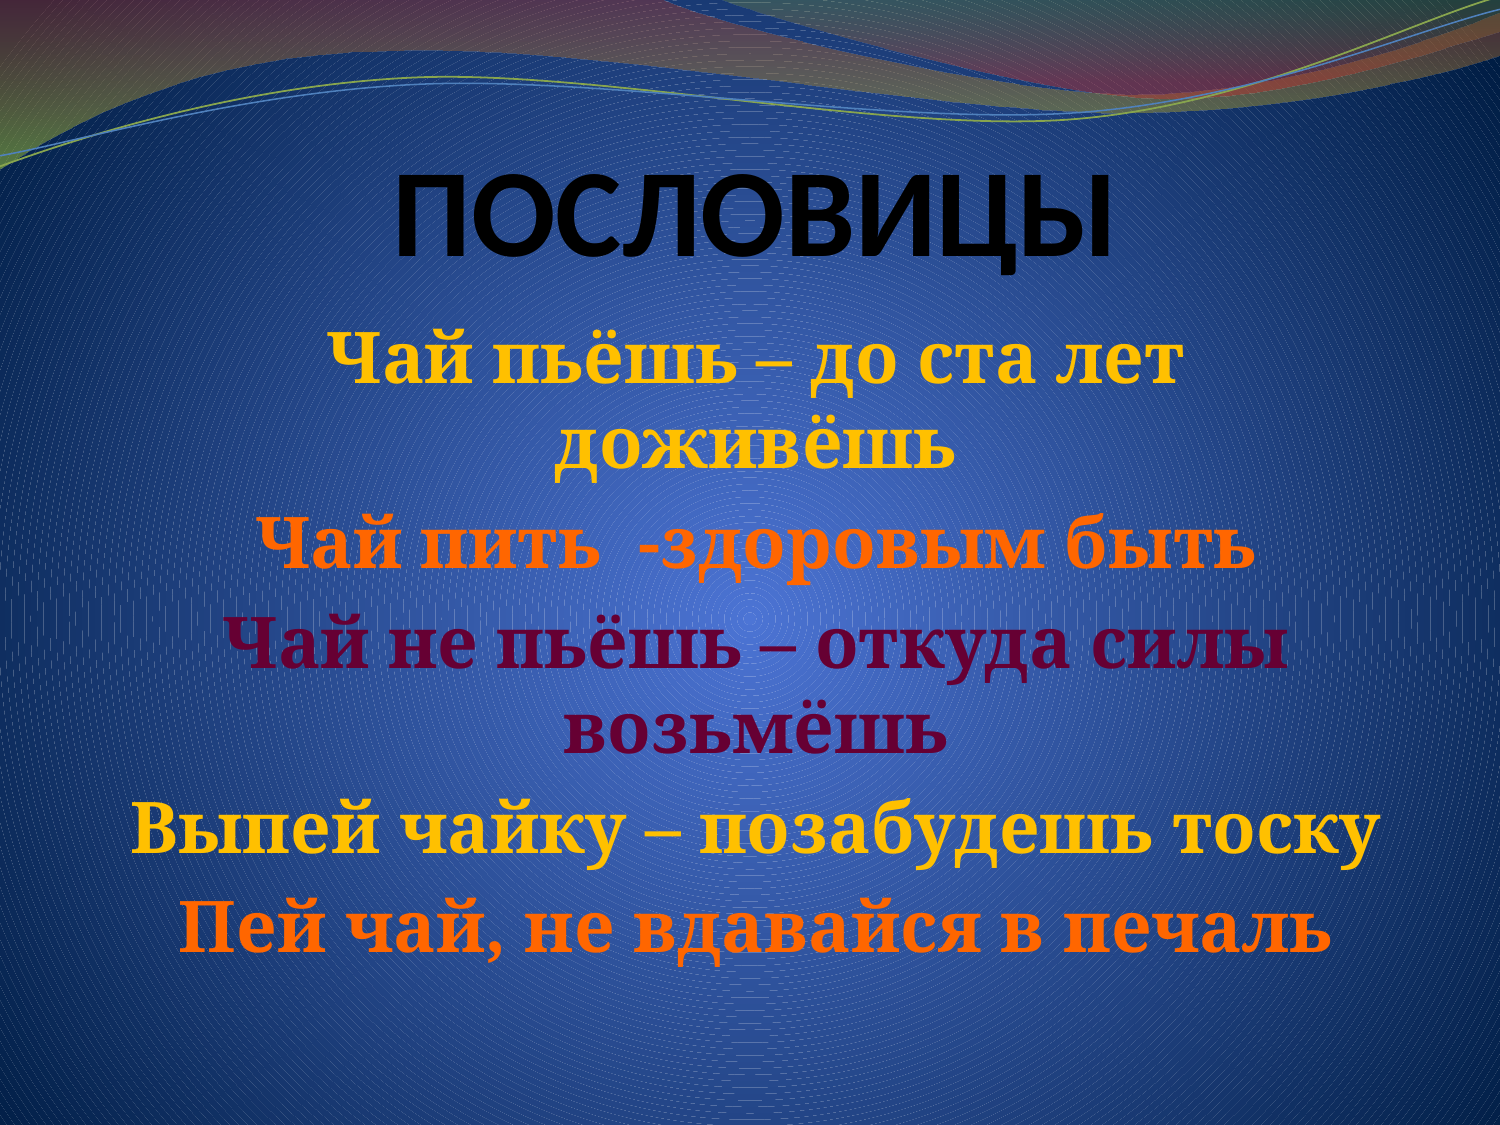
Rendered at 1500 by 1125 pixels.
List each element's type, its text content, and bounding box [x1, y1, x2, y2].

title ПОСЛОВИЦЫ [118, 81, 1394, 282]
list Чай пьёшь – до ста лет доживёшь Чай пить -здоровым быть Чай не пьёшь – откуда силы возьмёшь Выпей чайку – позабудешь тоску Пей чай, не вдавайся в печаль [118, 304, 1394, 1032]
